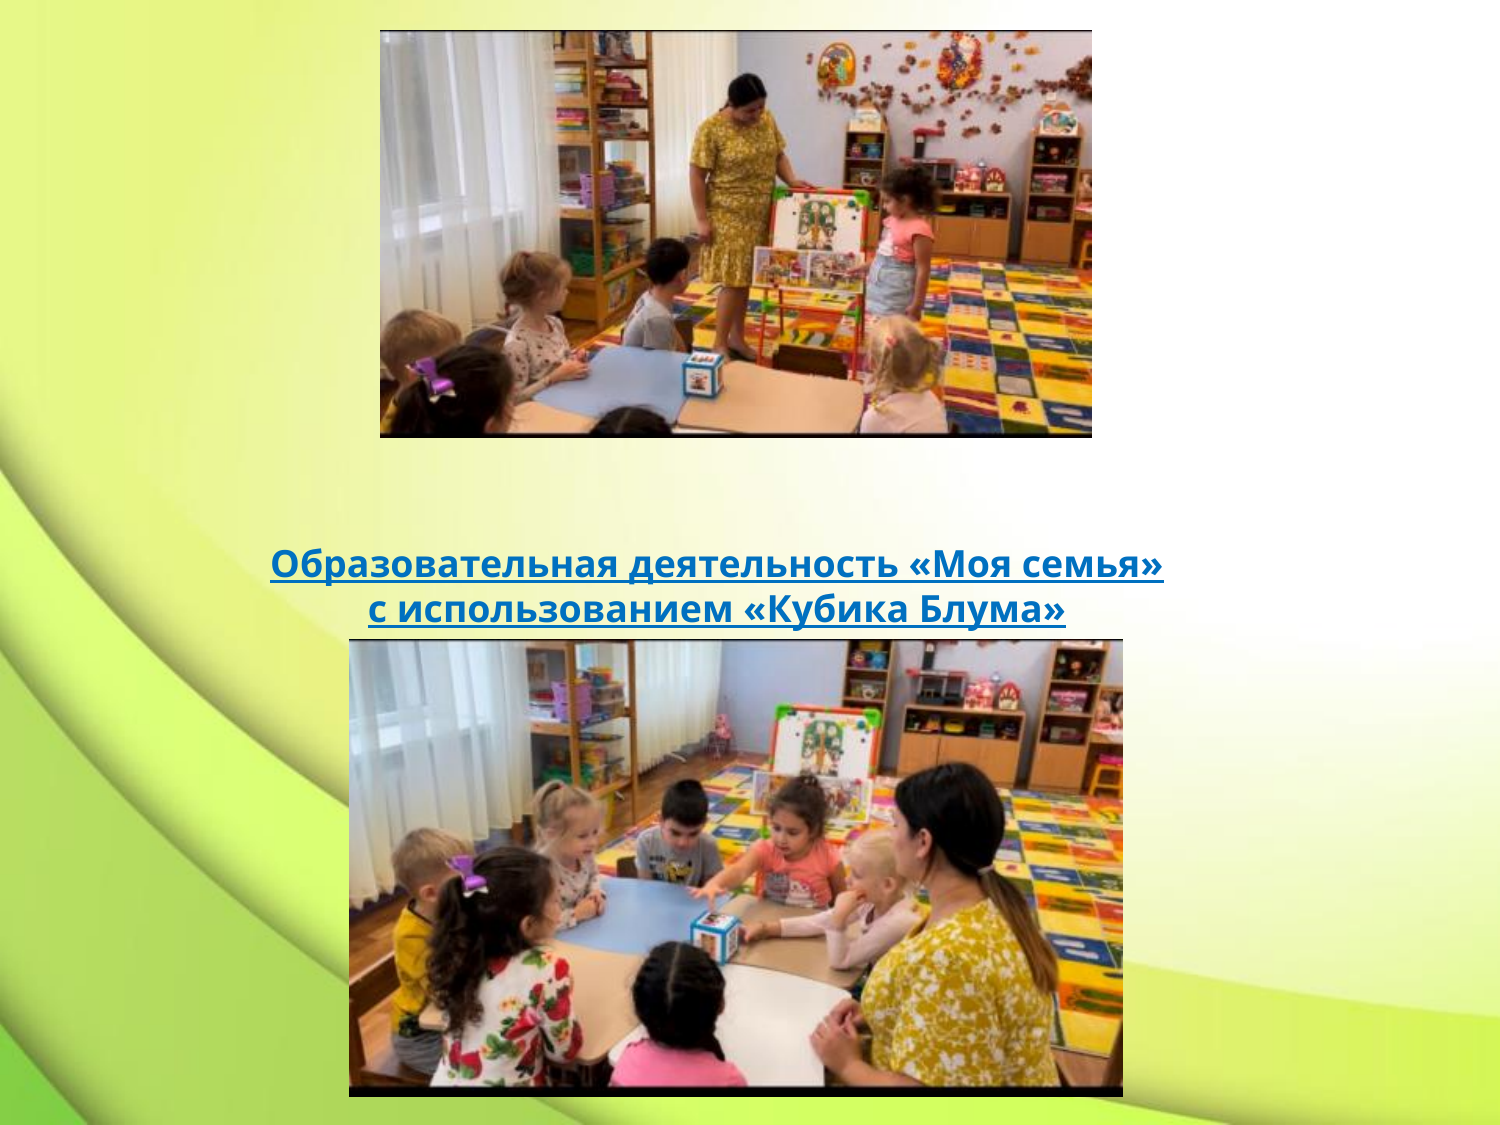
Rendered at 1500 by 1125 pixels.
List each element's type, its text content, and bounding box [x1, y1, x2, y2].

picture [0, 0, 1500, 1125]
text_box Образовательная деятельность «Моя семья» с использованием «Кубика Блума» [255, 532, 1179, 637]
